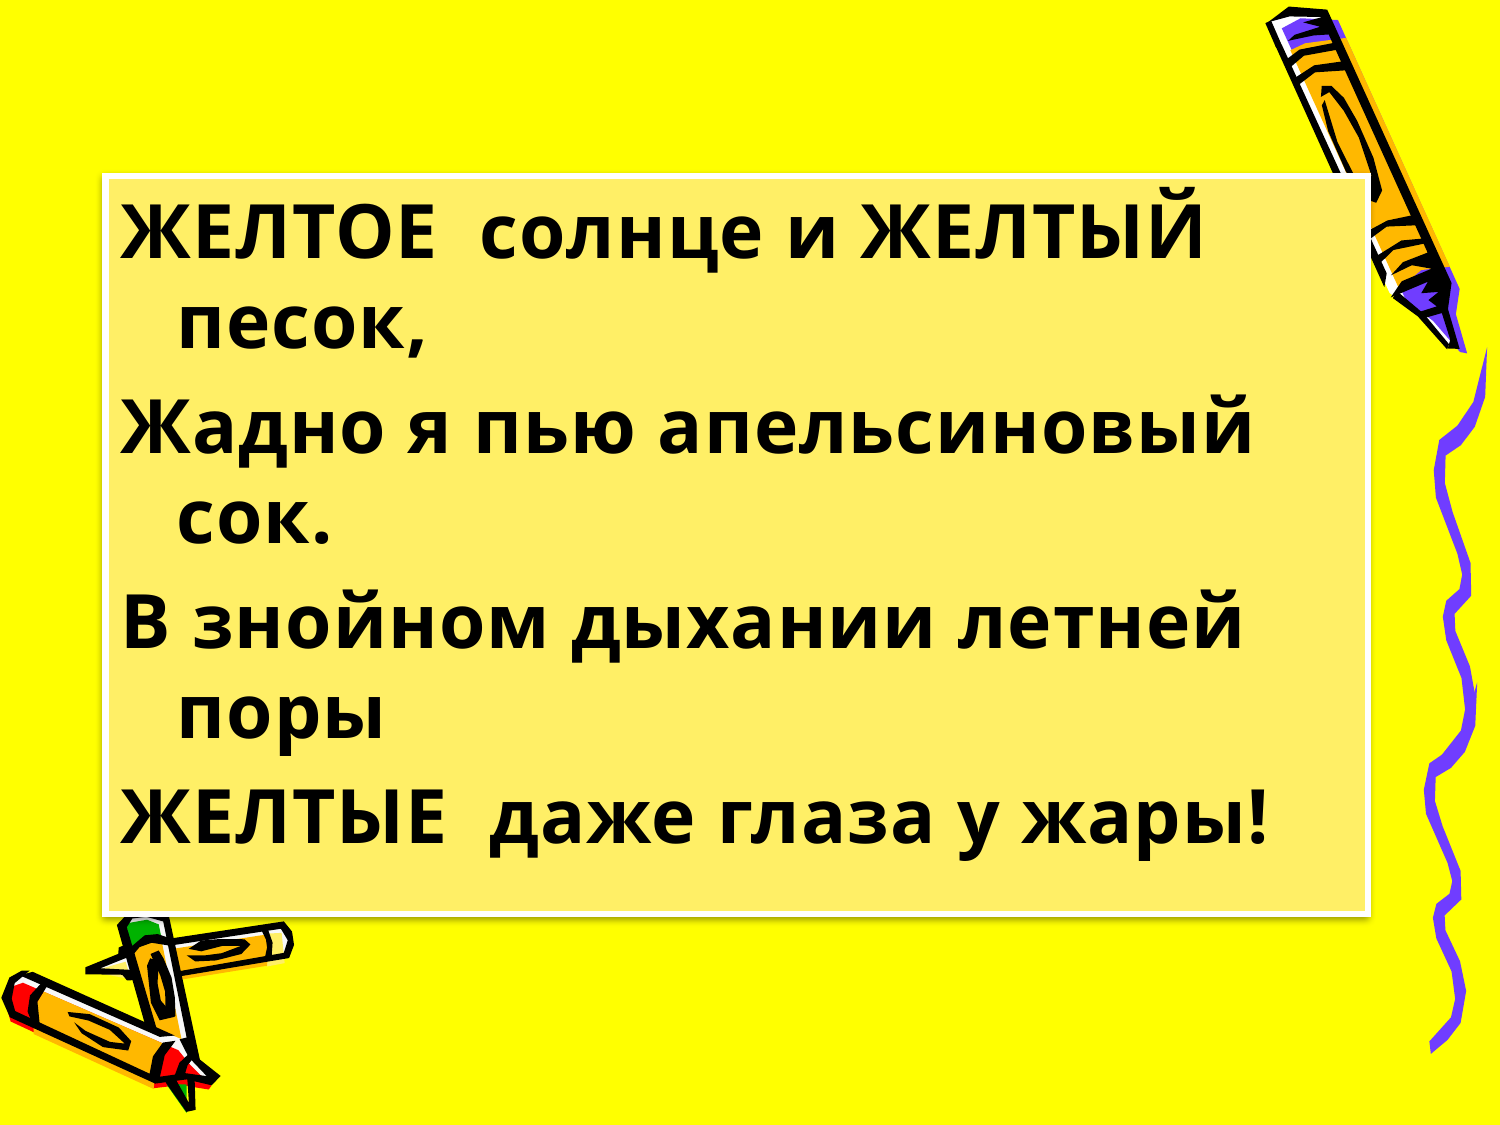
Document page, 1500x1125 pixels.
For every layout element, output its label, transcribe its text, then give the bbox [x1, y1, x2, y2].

list ЖЕЛТОЕ солнце и ЖЕЛТЫЙ песок, Жадно я пью апельсиновый сок. В знойном дыхании летней поры ЖЕЛТЫЕ даже глаза у жары! [102, 173, 1371, 917]
